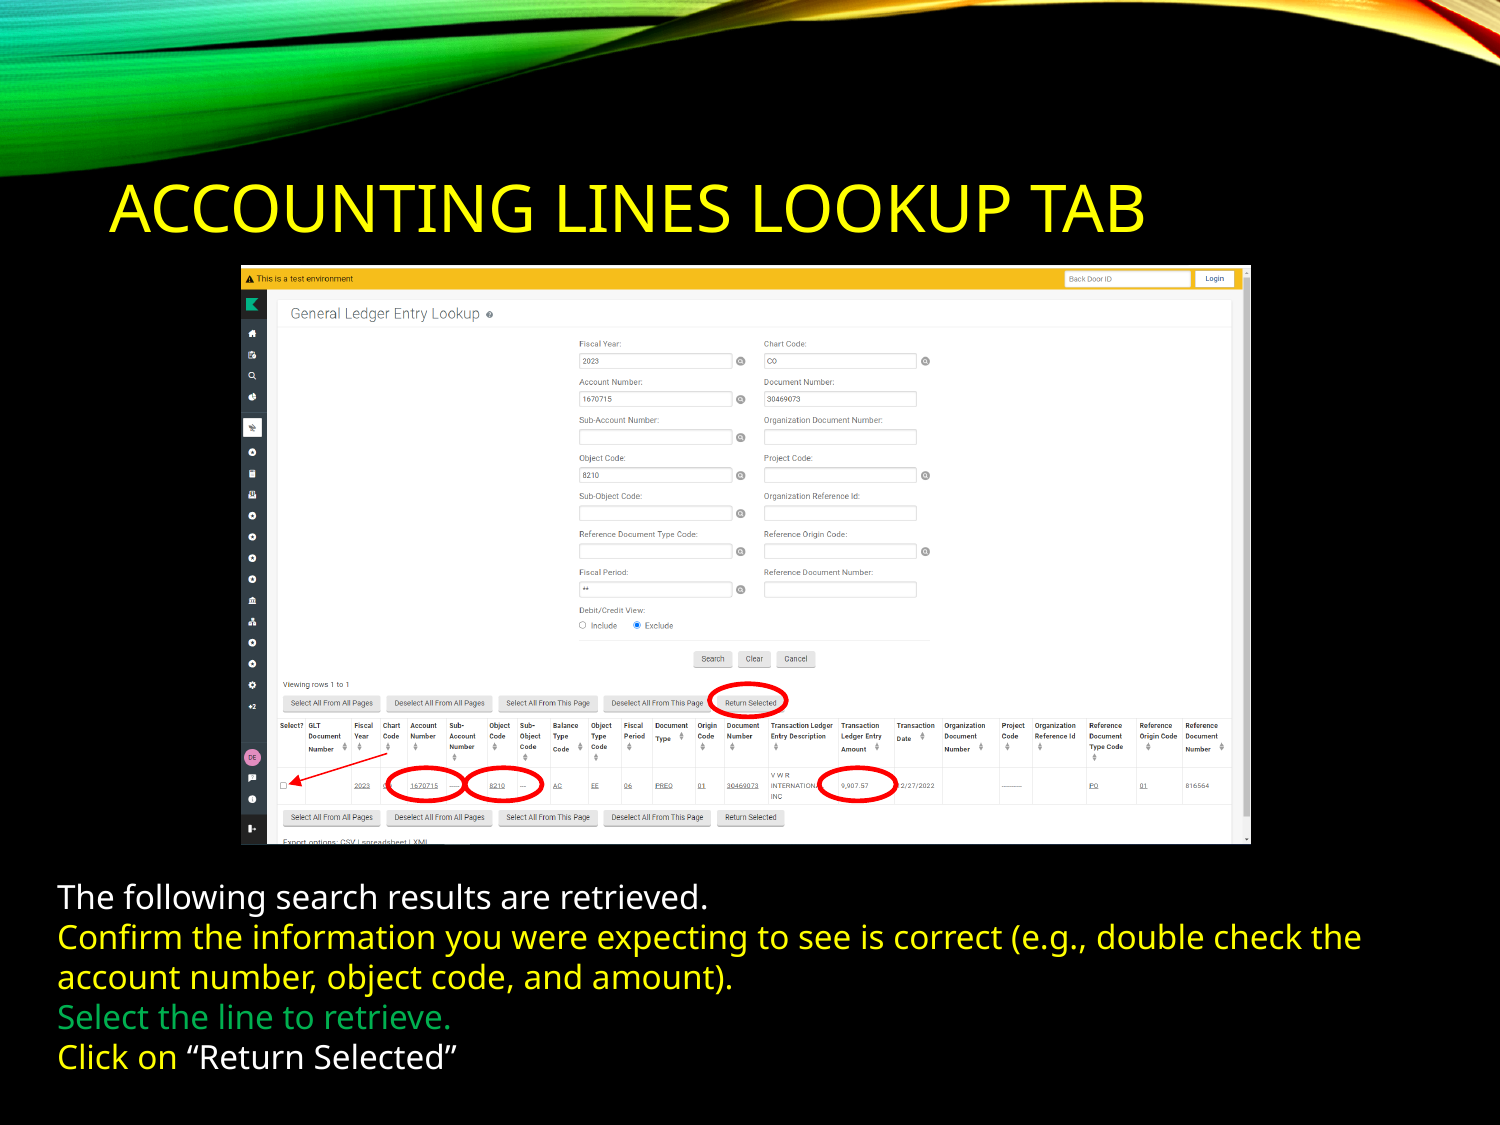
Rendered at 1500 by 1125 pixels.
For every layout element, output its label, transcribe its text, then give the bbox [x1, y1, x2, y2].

text_box The following search results are retrieved. Confirm the information you were expecting to see is correct (e.g., double check the account number, object code, and amount). Select the line to retrieve. Click on “Return Selected” [42, 868, 1447, 1084]
title Accounting Lines LOOKUP TAB [94, 147, 1406, 276]
picture [0, 0, 1500, 178]
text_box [288, 753, 388, 785]
picture [240, 265, 1251, 845]
